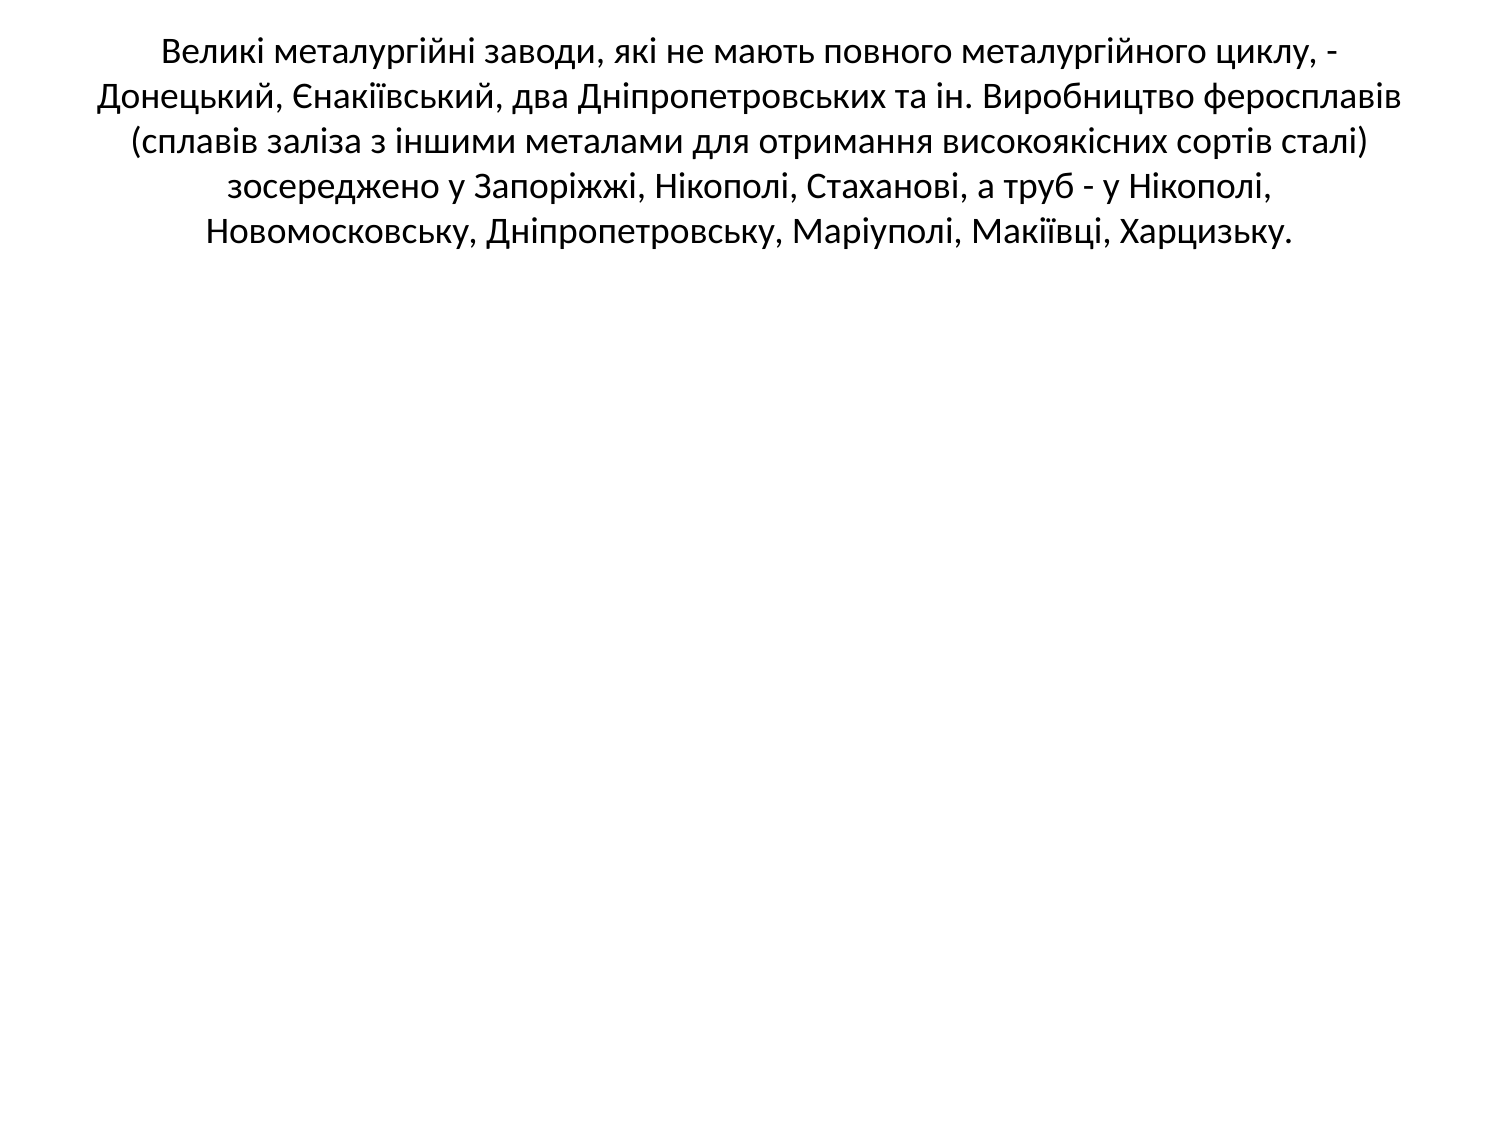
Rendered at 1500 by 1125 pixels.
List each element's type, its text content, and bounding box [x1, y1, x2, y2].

title Великі металургійні заводи, які не мають повного металургійного циклу, - Донецький, Єнакіївський, два Дніпропетровських та ін. Виробництво феросплавів (сплавів заліза з іншими металами для отримання високоякісних сортів сталі) зосереджено у Запоріжжі, Нікополі, Стаханові, а труб - у Нікополі, Новомосковську, Дніпропетровську, Маріуполі, Макіївці, Харцизьку. [75, 45, 1425, 233]
